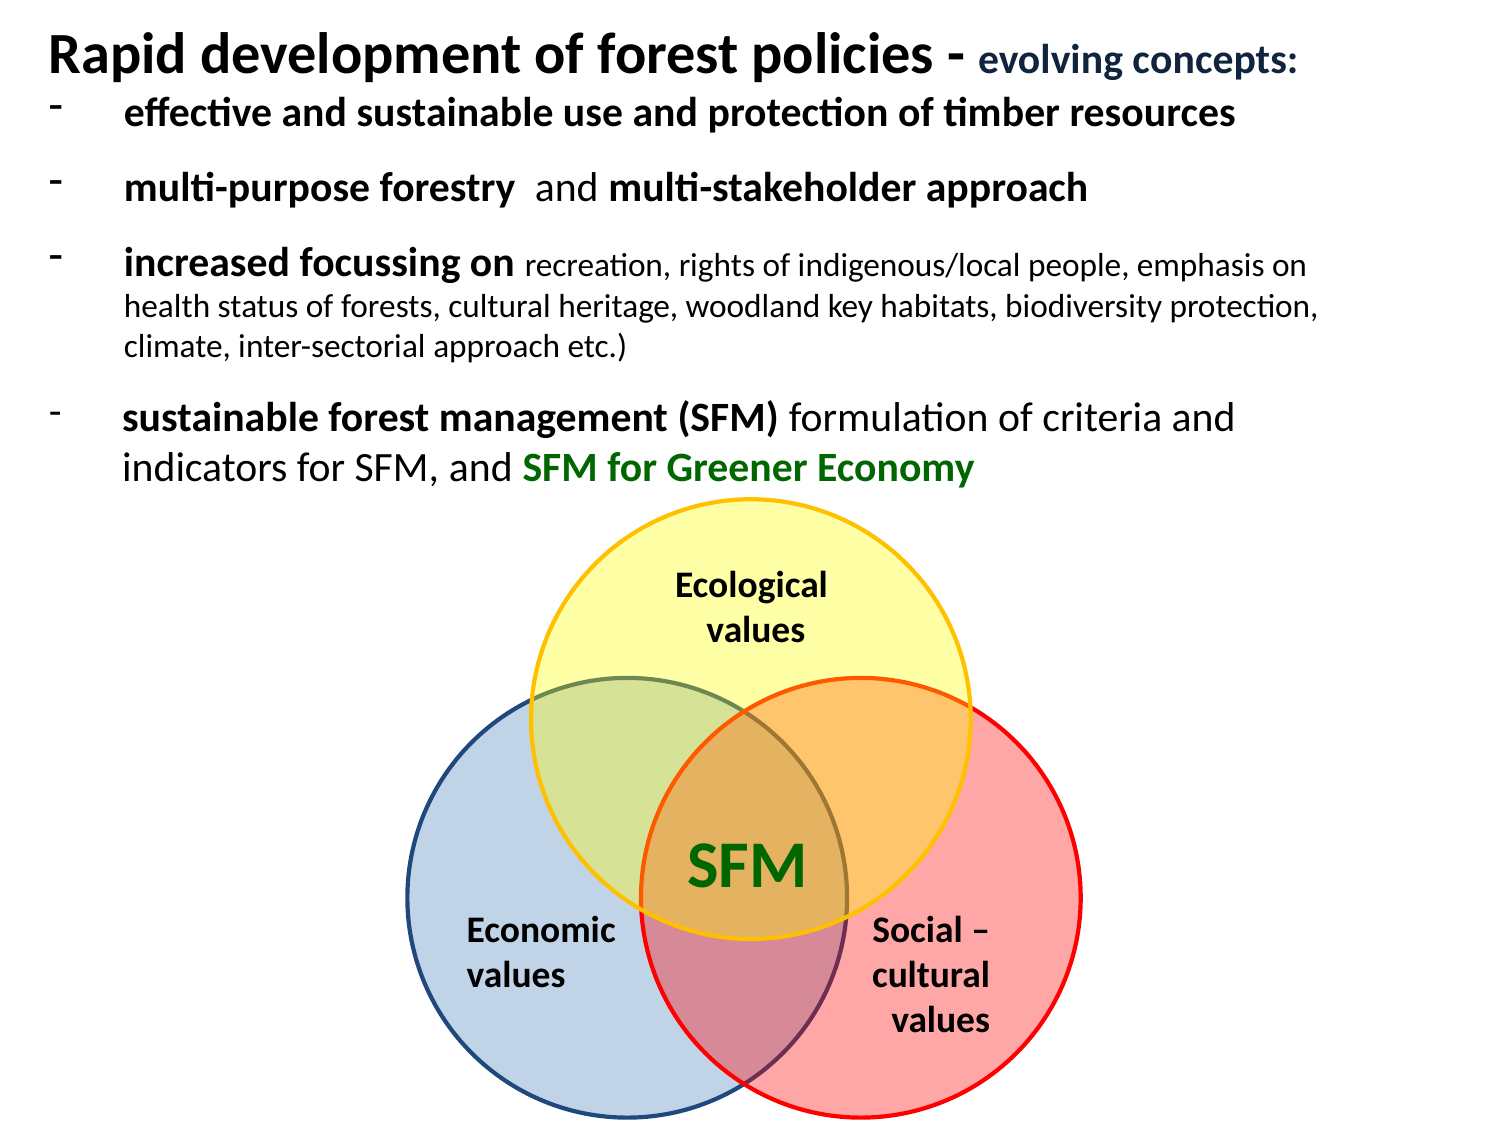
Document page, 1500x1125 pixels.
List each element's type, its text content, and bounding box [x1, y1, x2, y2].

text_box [407, 499, 1081, 1118]
text_box Rapid development of forest policies - evolving concepts: effective and sustainable use and protection of timber resources multi-purpose forestry and multi-stakeholder approach increased focussing on recreation, rights of indigenous/local people, emphasis on health status of forests, cultural heritage, woodland key habitats, biodiversity protection, climate, inter-sectorial approach etc.) sustainable forest management (SFM) formulation of criteria and indicators for SFM, and SFM for Greener Economy [34, 0, 1417, 497]
